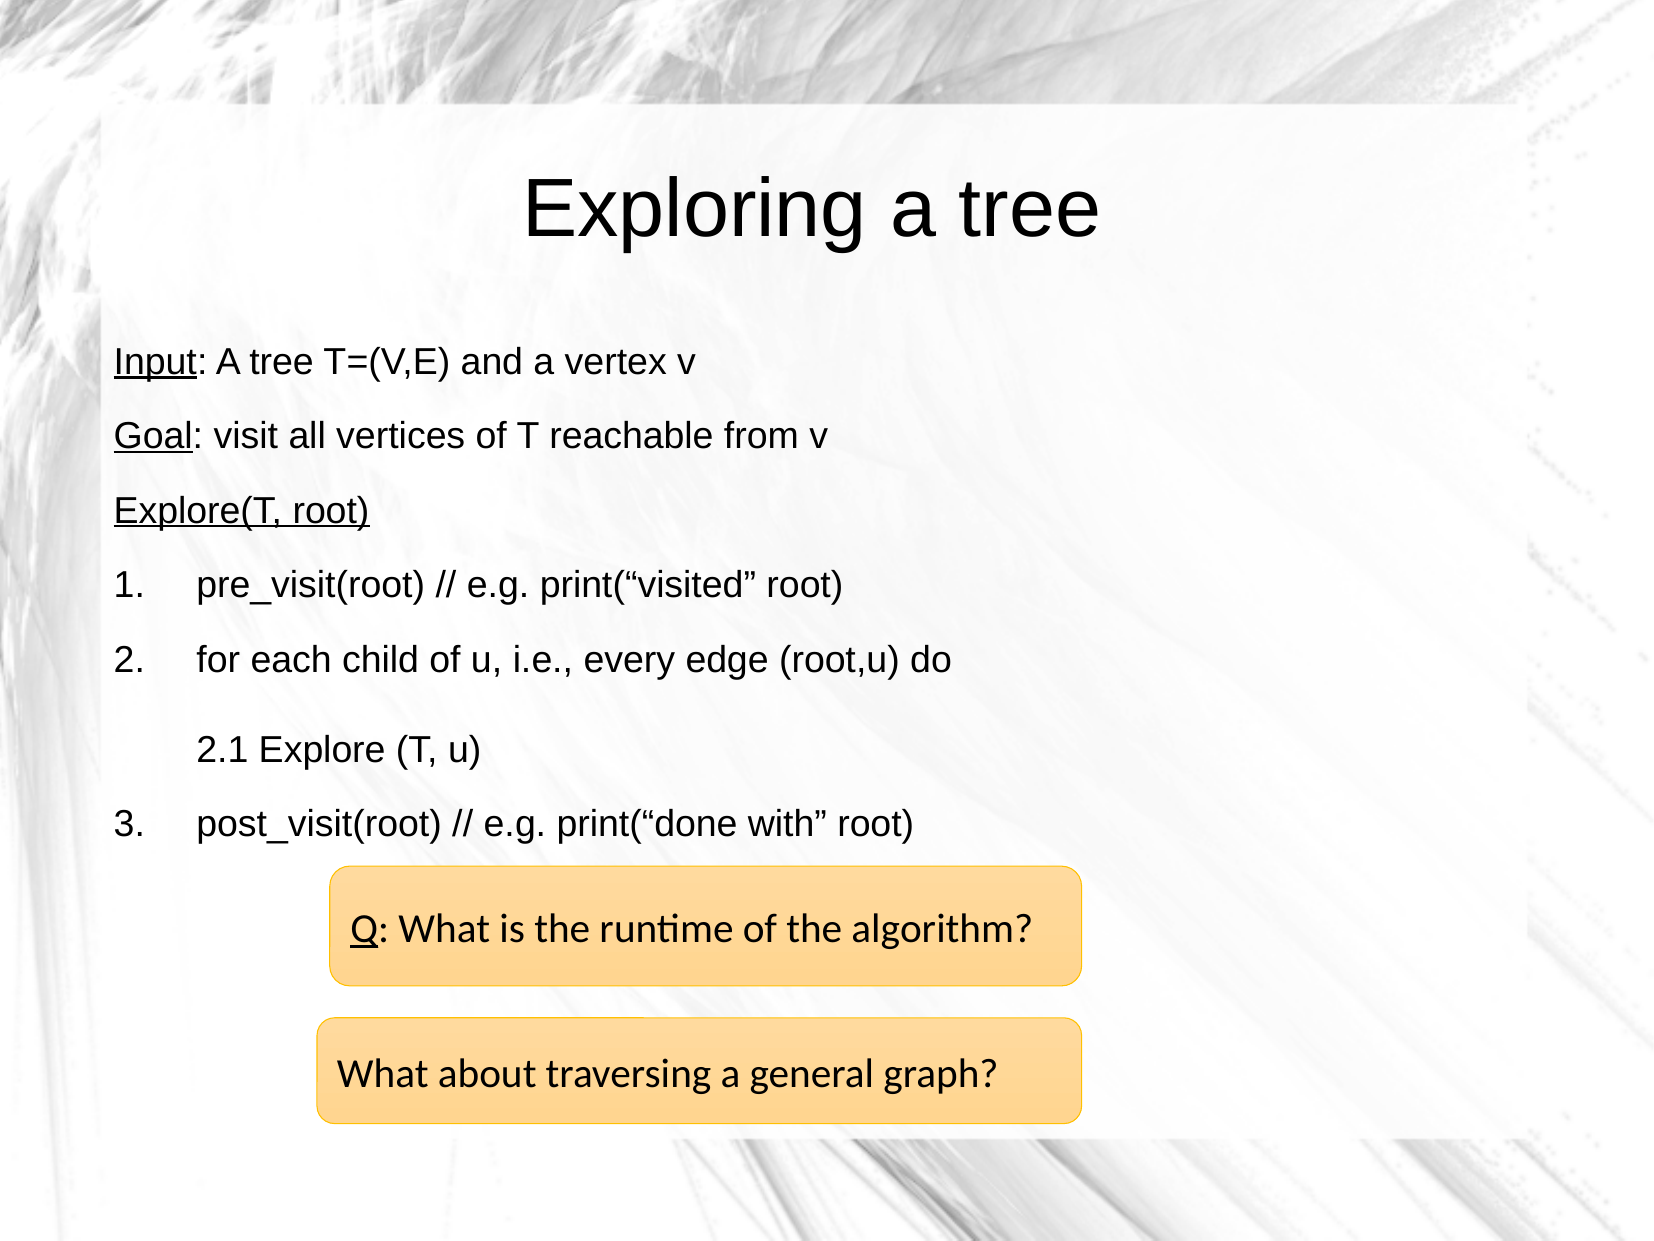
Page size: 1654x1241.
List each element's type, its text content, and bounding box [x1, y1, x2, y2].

title Exploring a tree [118, 112, 1506, 281]
text_box Q: What is the runtime of the algorithm? [329, 865, 1083, 987]
picture [0, 0, 1654, 1241]
text_box What about traversing a general graph? [316, 1017, 1083, 1125]
list Input: A tree T=(V,E) and a vertex v Goal: visit all vertices of T reachable from v Explore(T, root) pre_visit(root) // e.g. print(“visited” root) for each child of u, i.e., every edge (root,u) do 2.1 Explore (T, u) post_visit(root) // e.g. print(“done with” root) [113, 336, 1540, 1124]
